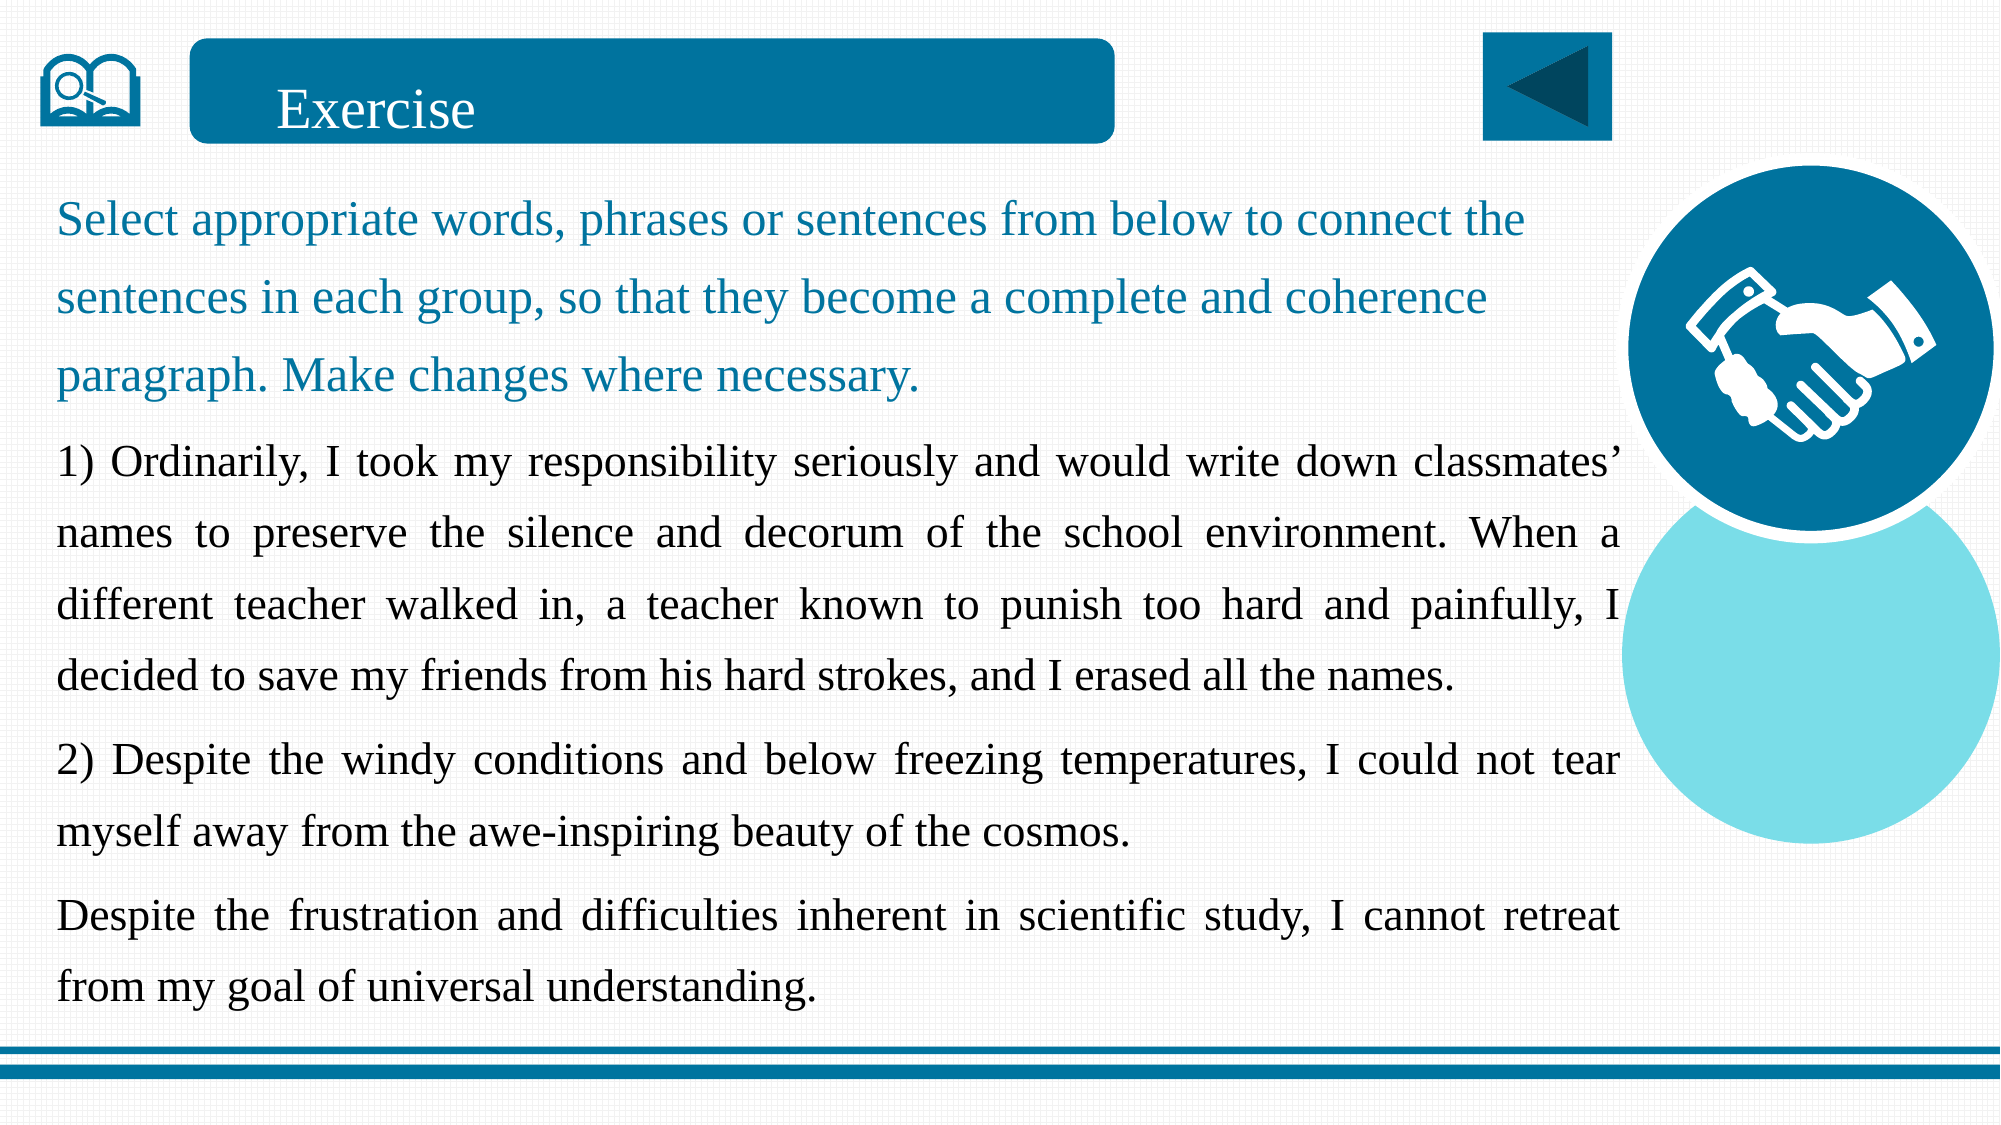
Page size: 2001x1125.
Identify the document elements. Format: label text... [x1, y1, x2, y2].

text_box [1622, 159, 2000, 844]
text_box [1482, 31, 1613, 142]
text_box Select appropriate words, phrases or sentences from below to connect the sentences in each group, so that they become a complete and coherence paragraph. Make changes where necessary. 1) Ordinarily, I took my responsibility seriously and would write down classmates’ names to preserve the silence and decorum of the school environment. When a different teacher walked in, a teacher known to punish too hard and painfully, I decided to save my friends from his hard strokes, and I erased all the names. 2) Despite the windy conditions and below freezing temperatures, I could not tear myself away from the awe-inspiring beauty of the cosmos. Despite the frustration and difficulties inherent in scientific study, I cannot retreat from my goal of universal understanding. [41, 160, 1637, 1018]
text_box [189, 38, 1152, 144]
